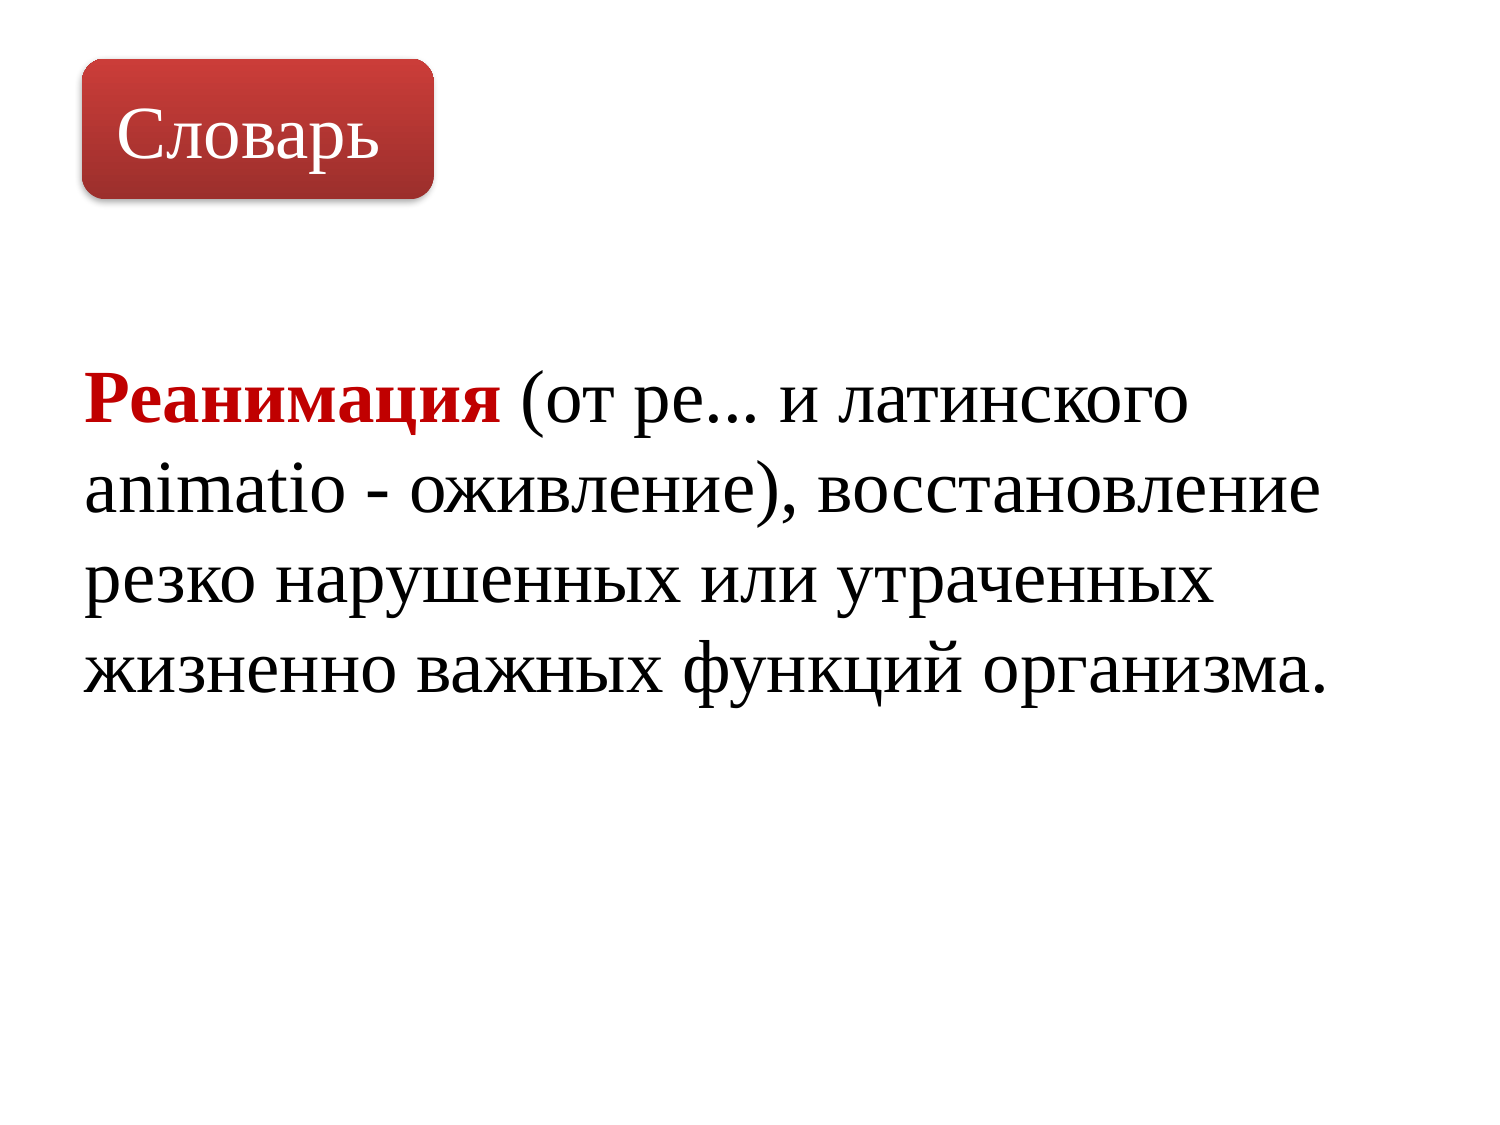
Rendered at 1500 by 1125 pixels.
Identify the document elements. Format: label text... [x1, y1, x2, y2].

text_box Реанимация (от ре... и латинского animatio - оживление), восстановление резко нарушенных или утраченных жизненно важных функций организма. [70, 339, 1395, 715]
text_box Словарь [81, 58, 434, 200]
